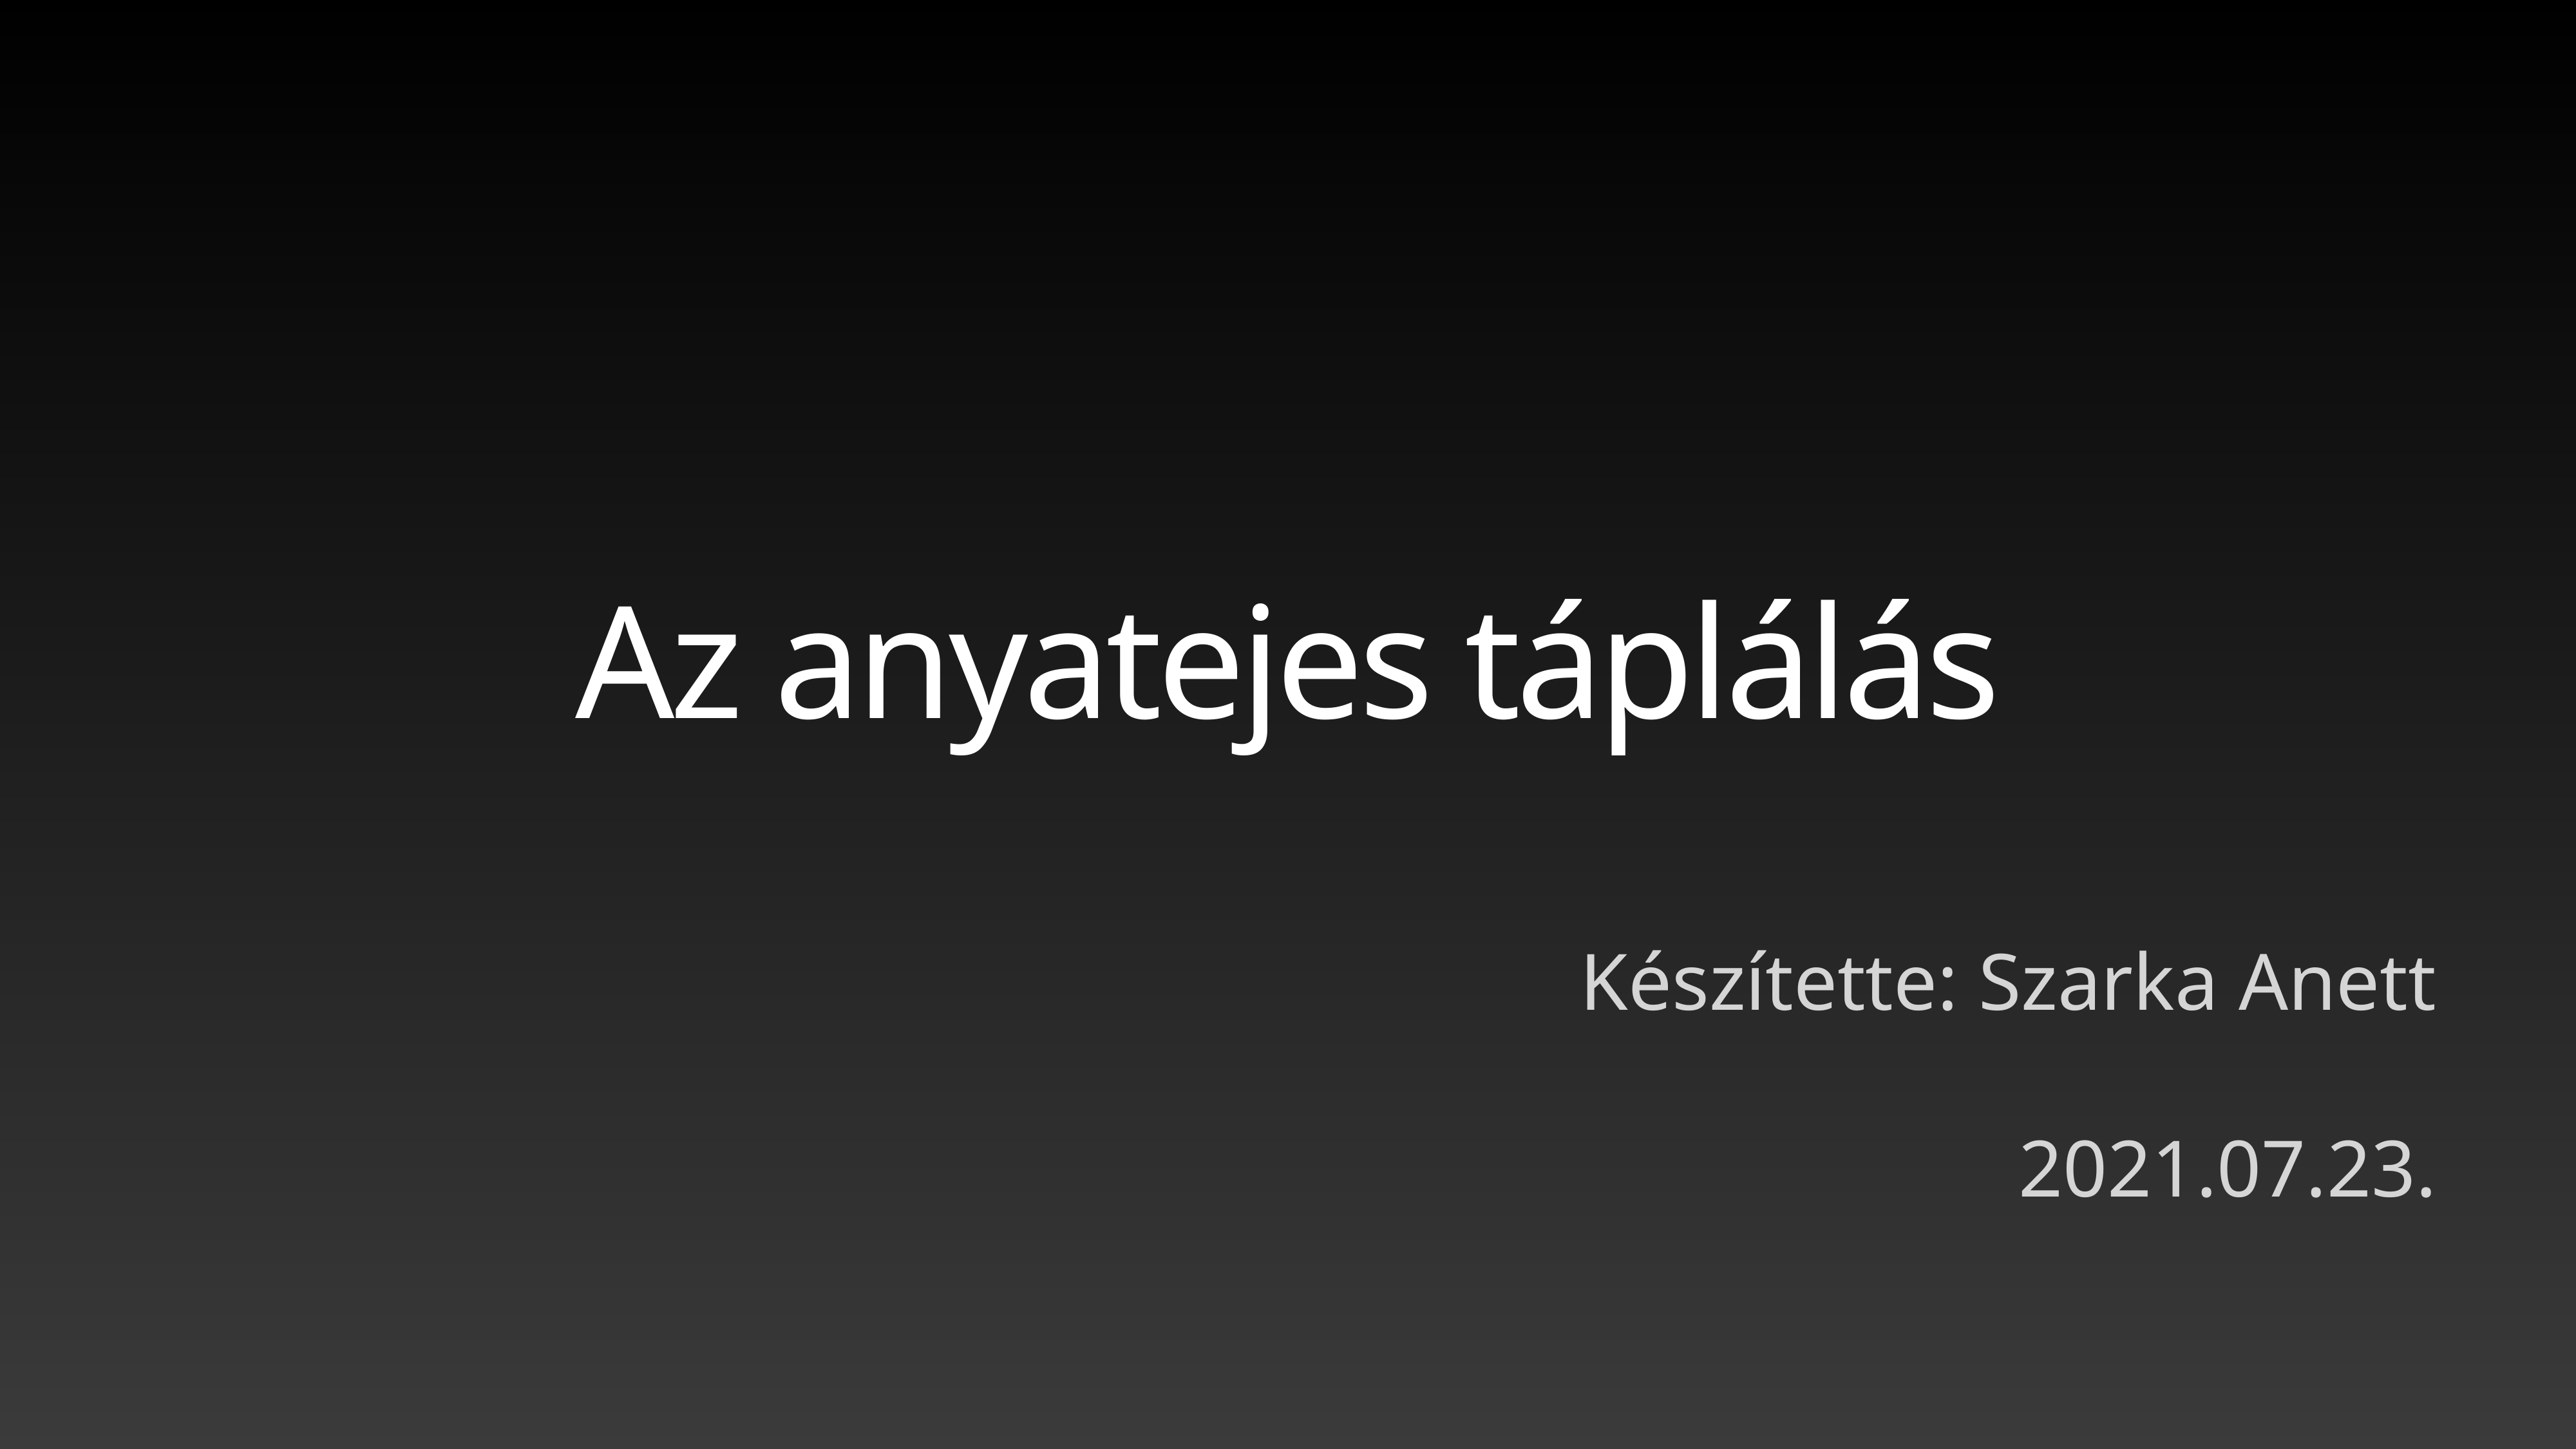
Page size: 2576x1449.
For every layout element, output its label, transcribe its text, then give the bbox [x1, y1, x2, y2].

list Készítette: Szarka Anett 2021.07.23. [133, 927, 2443, 1359]
title Az anyatejes táplálás [133, 347, 2443, 758]
